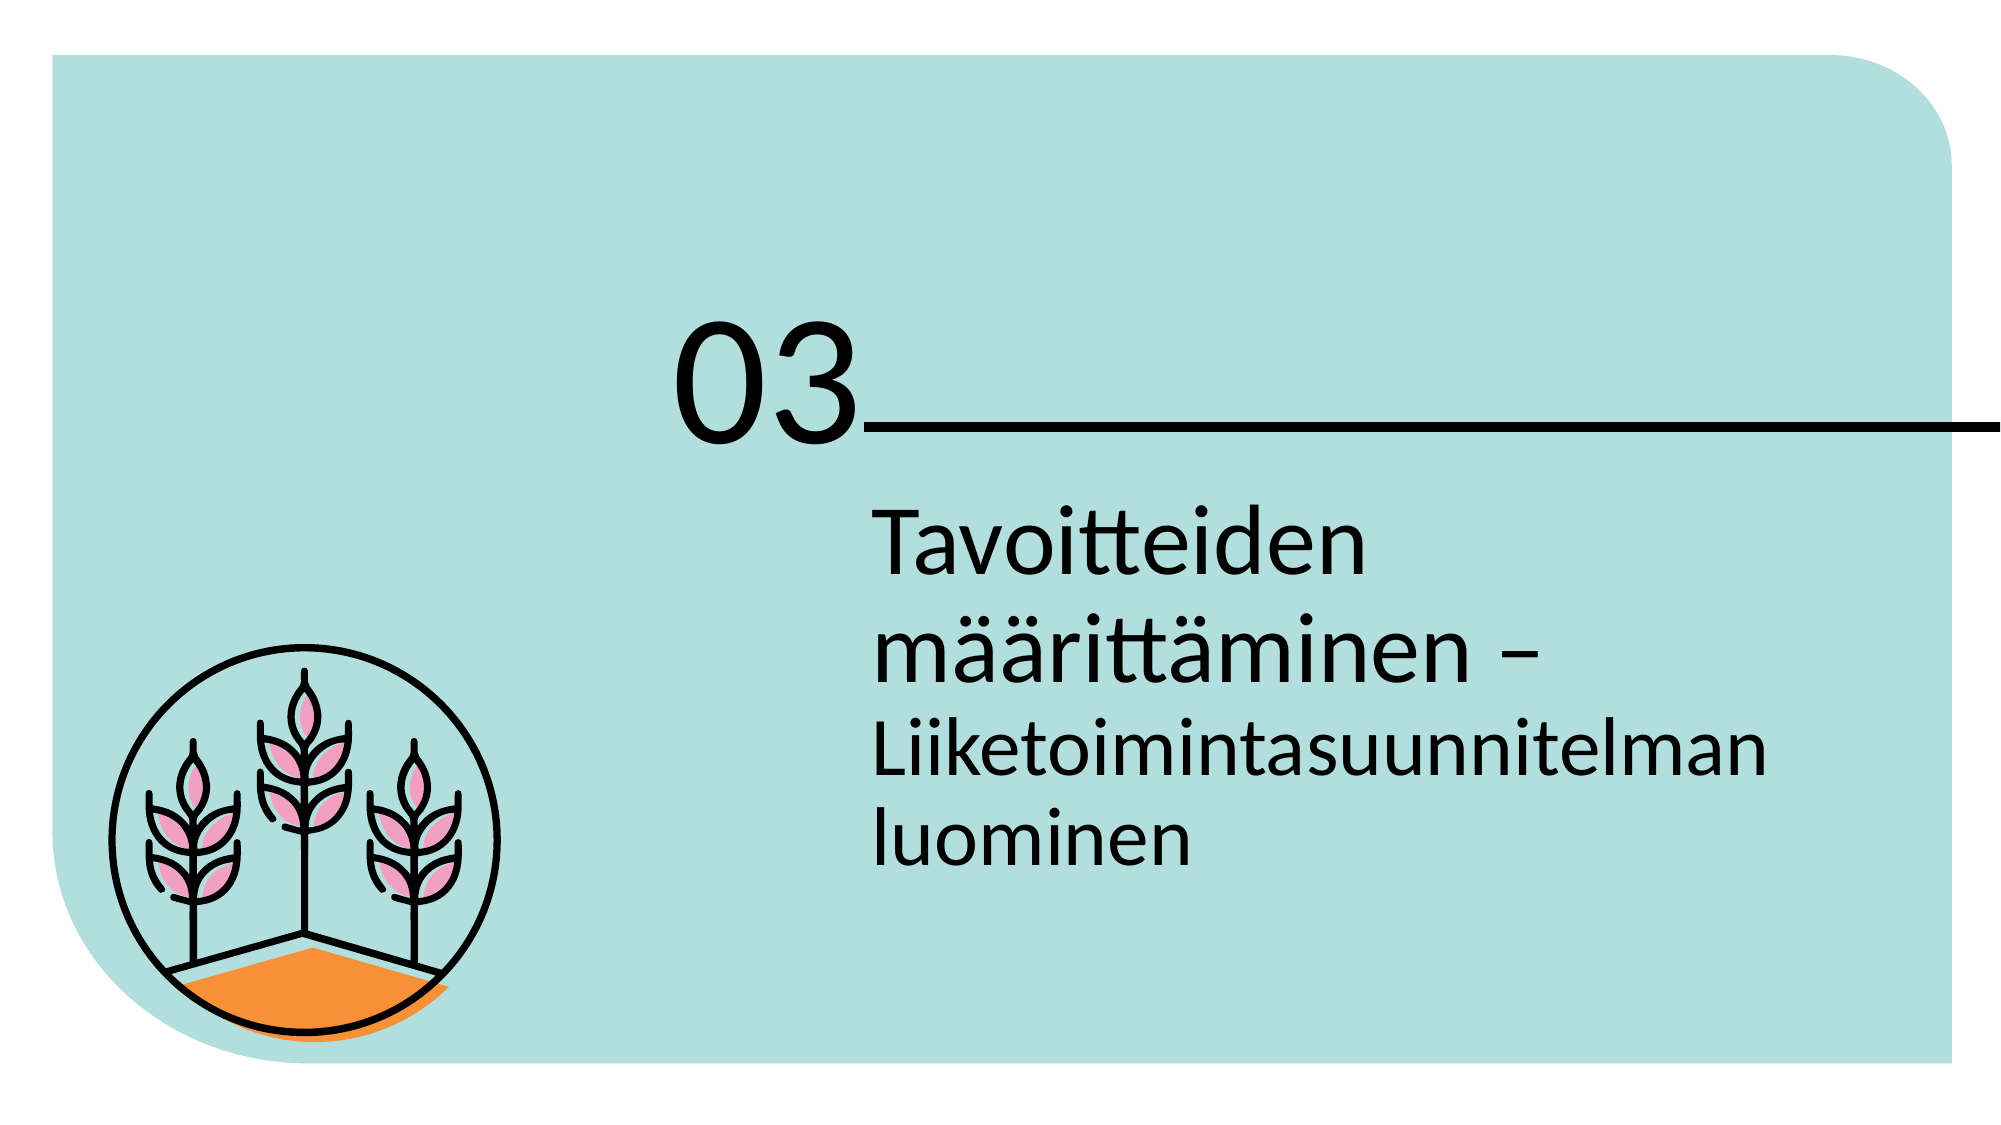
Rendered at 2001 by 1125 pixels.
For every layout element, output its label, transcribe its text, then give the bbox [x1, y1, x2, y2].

list Tavoitteiden määrittäminen – Liiketoimintasuunnitelman luominen [857, 480, 1952, 984]
list 03 [658, 274, 998, 370]
